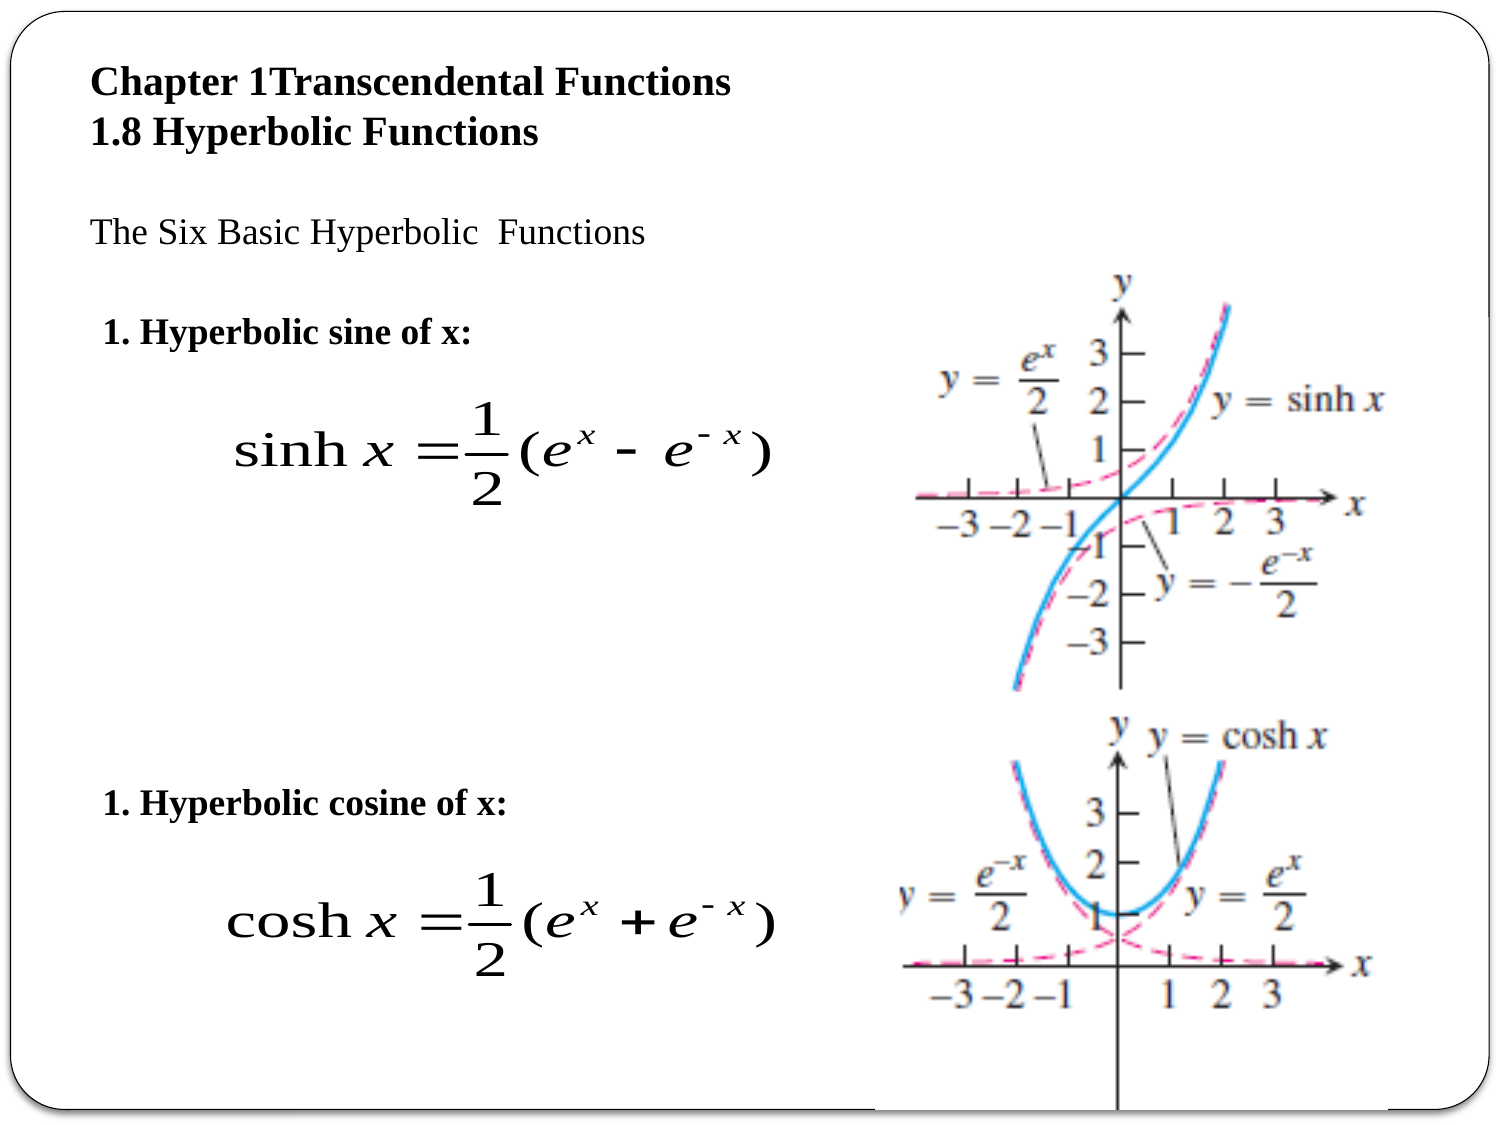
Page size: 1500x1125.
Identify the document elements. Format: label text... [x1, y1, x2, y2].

text_box The Six Basic Hyperbolic Functions [75, 199, 1475, 260]
picture [862, 249, 1413, 1110]
text_box [0, 0, 1500, 75]
text_box 1. Hyperbolic sine of x: [87, 299, 650, 360]
text_box Chapter 1Transcendental Functions 1.8 Hyperbolic Functions [75, 46, 1025, 162]
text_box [224, 387, 783, 517]
text_box 1. Hyperbolic cosine of x: [87, 770, 650, 831]
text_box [216, 858, 791, 988]
